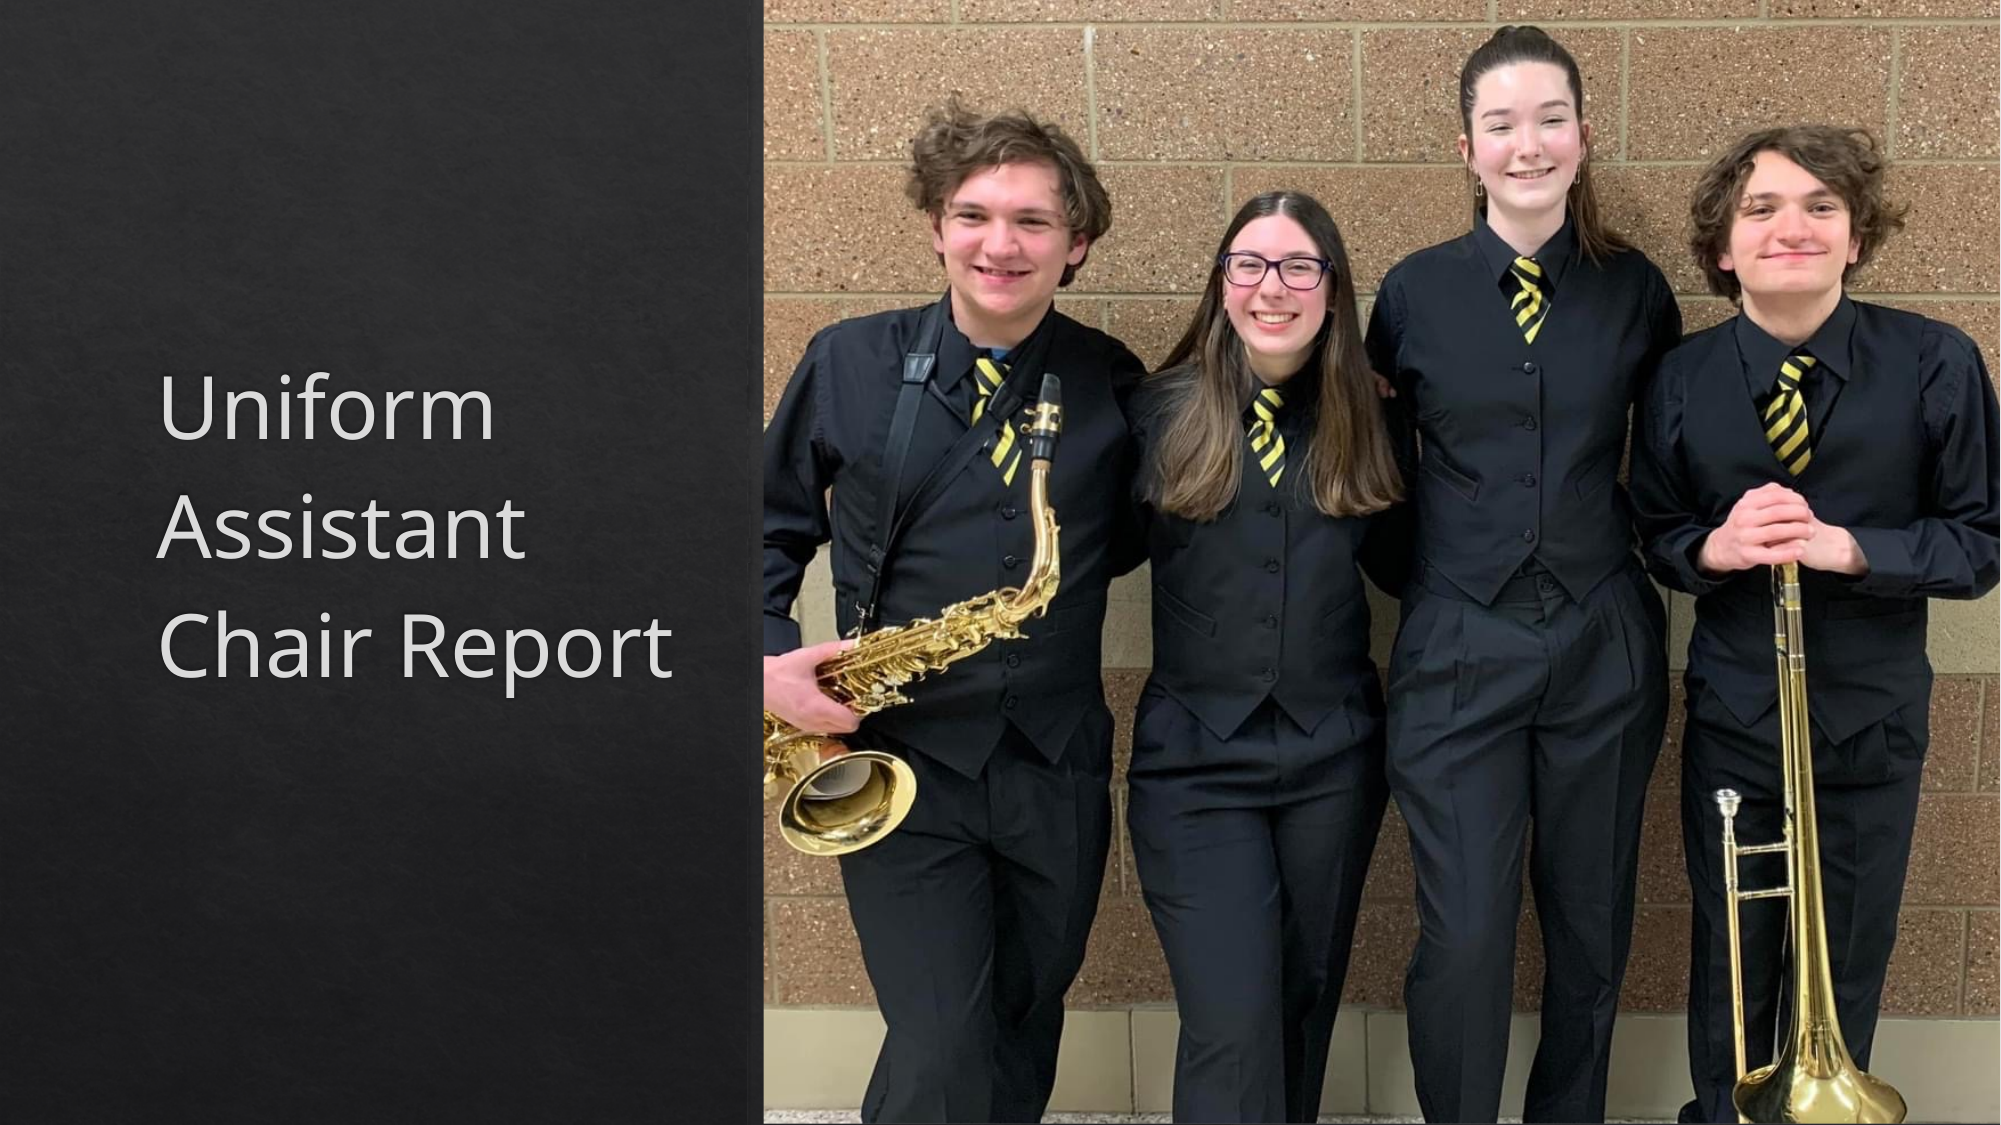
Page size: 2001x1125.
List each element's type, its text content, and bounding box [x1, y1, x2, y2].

picture [746, 0, 2000, 1125]
title Uniform Assistant Chair Report [141, 137, 697, 712]
